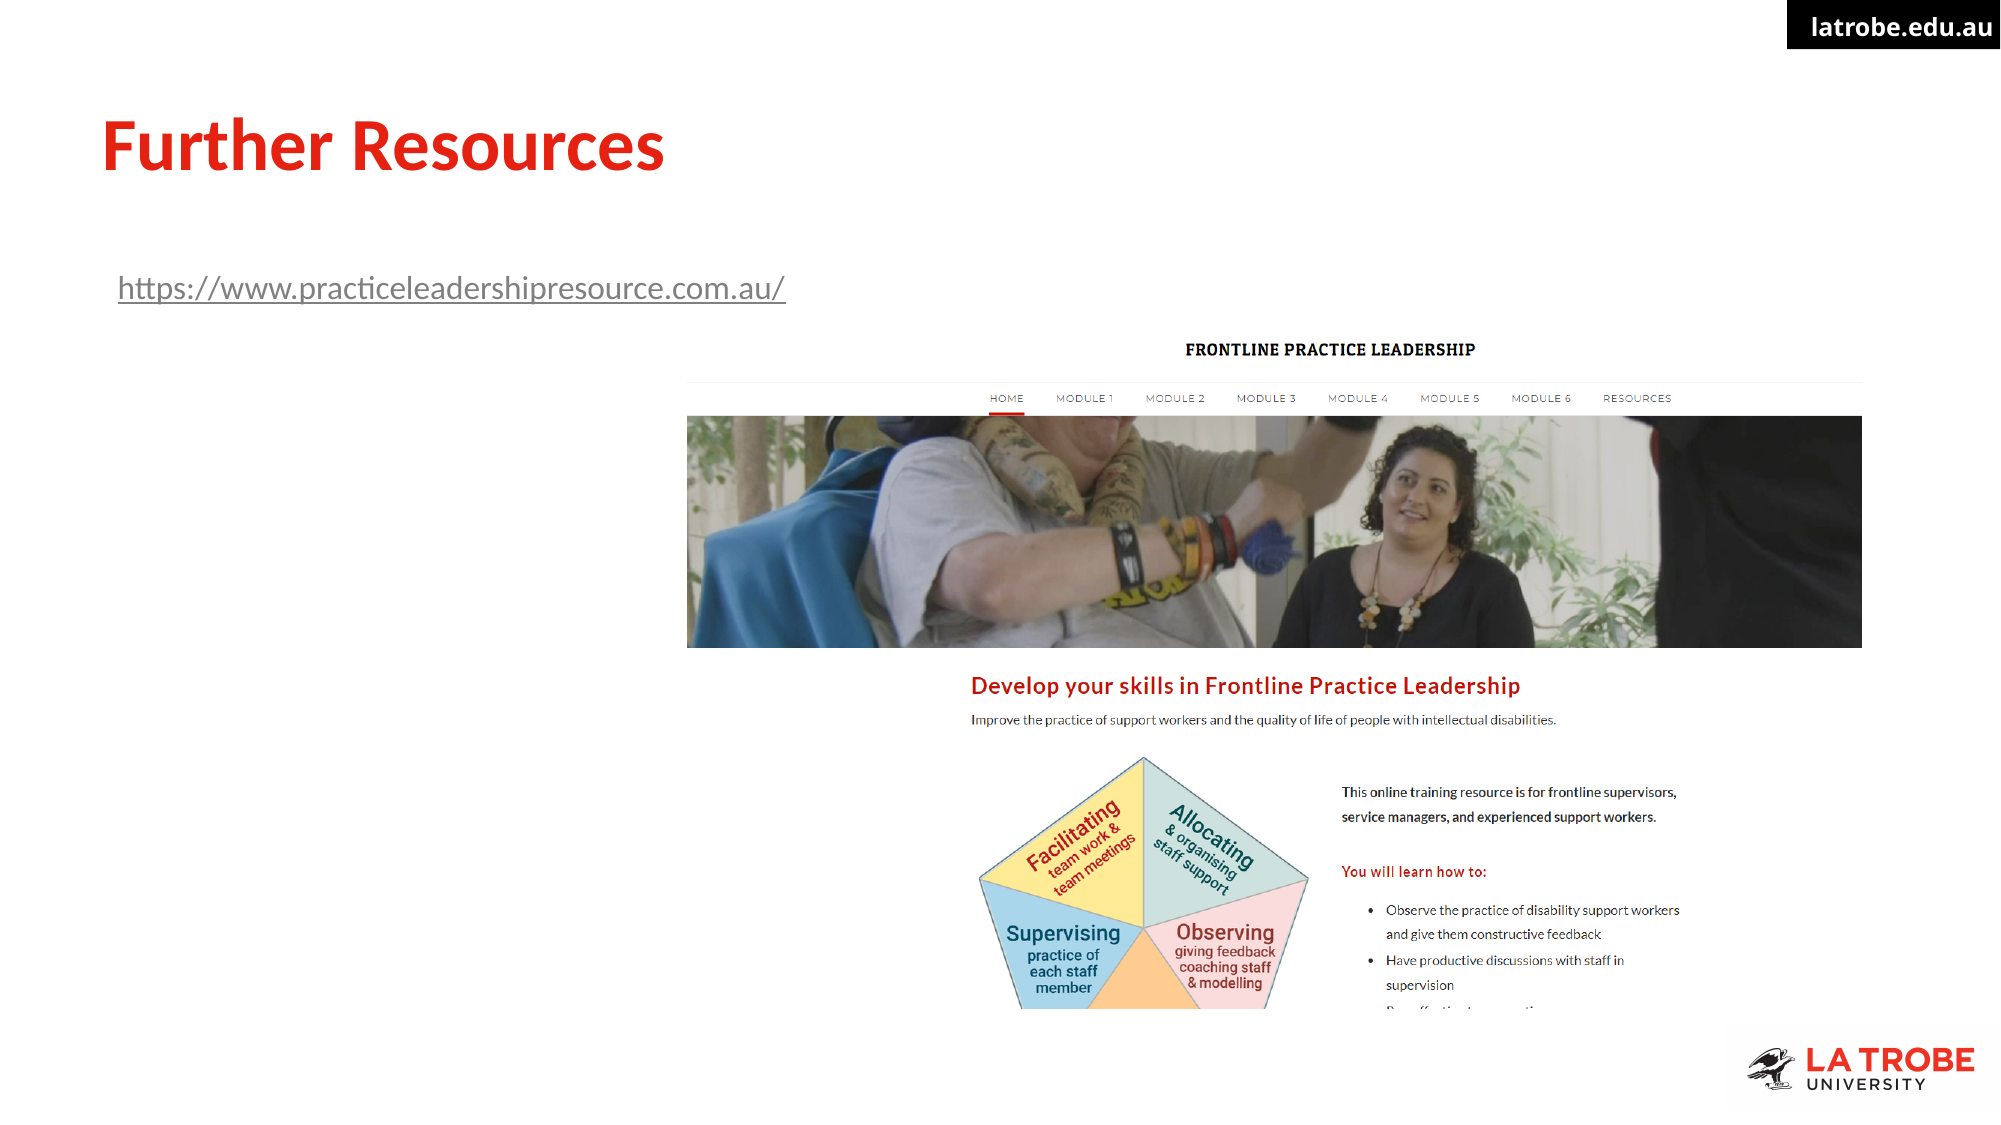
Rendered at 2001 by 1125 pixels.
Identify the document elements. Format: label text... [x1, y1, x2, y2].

title Further Resources [102, 70, 1898, 209]
picture [687, 320, 1862, 1009]
picture [1726, 1023, 1999, 1111]
list https://www.practiceleadershipresource.com.au/ [102, 266, 1898, 1009]
